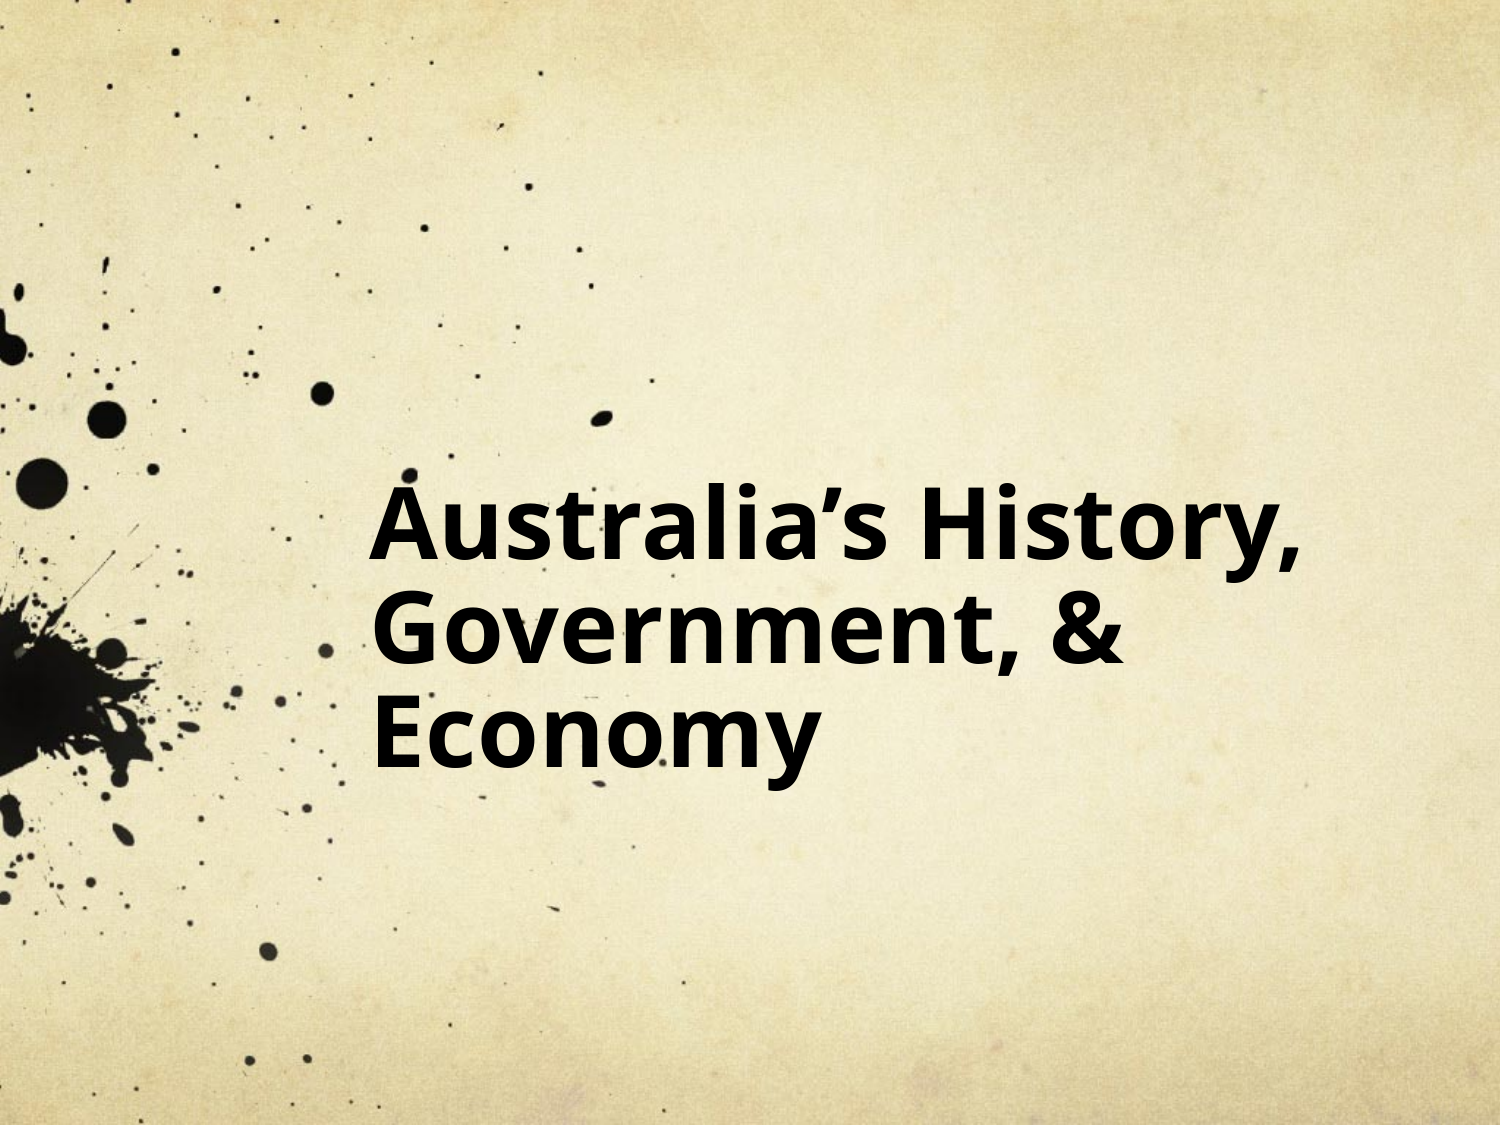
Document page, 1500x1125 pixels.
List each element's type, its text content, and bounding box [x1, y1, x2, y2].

picture [0, 0, 1500, 1125]
title Australia’s History, Government, & Economy [362, 399, 1475, 788]
